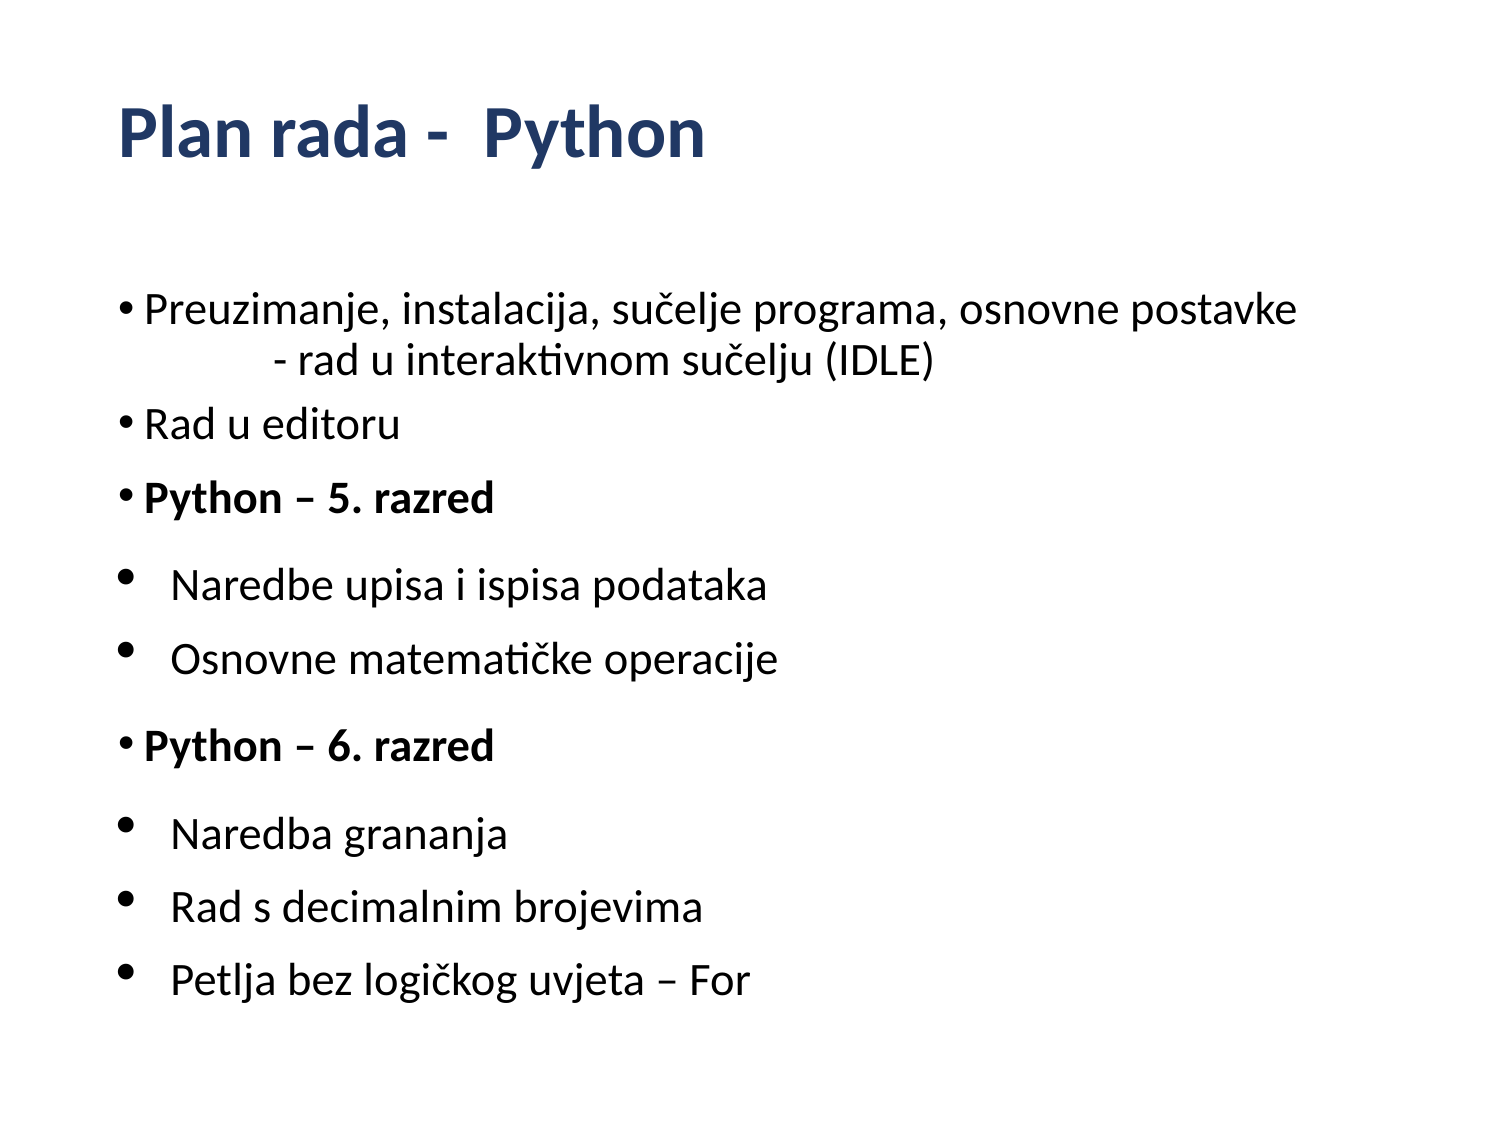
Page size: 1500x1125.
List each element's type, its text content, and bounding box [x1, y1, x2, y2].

title Plan rada - Python [103, 59, 1397, 277]
list Preuzimanje, instalacija, sučelje programa, osnovne postavke - rad u interaktivnom sučelju (IDLE) Rad u editoru Python – 5. razred Naredbe upisa i ispisa podataka Osnovne matematičke operacije Python – 6. razred Naredba grananja Rad s decimalnim brojevima Petlja bez logičkog uvjeta – For [103, 277, 1397, 1014]
